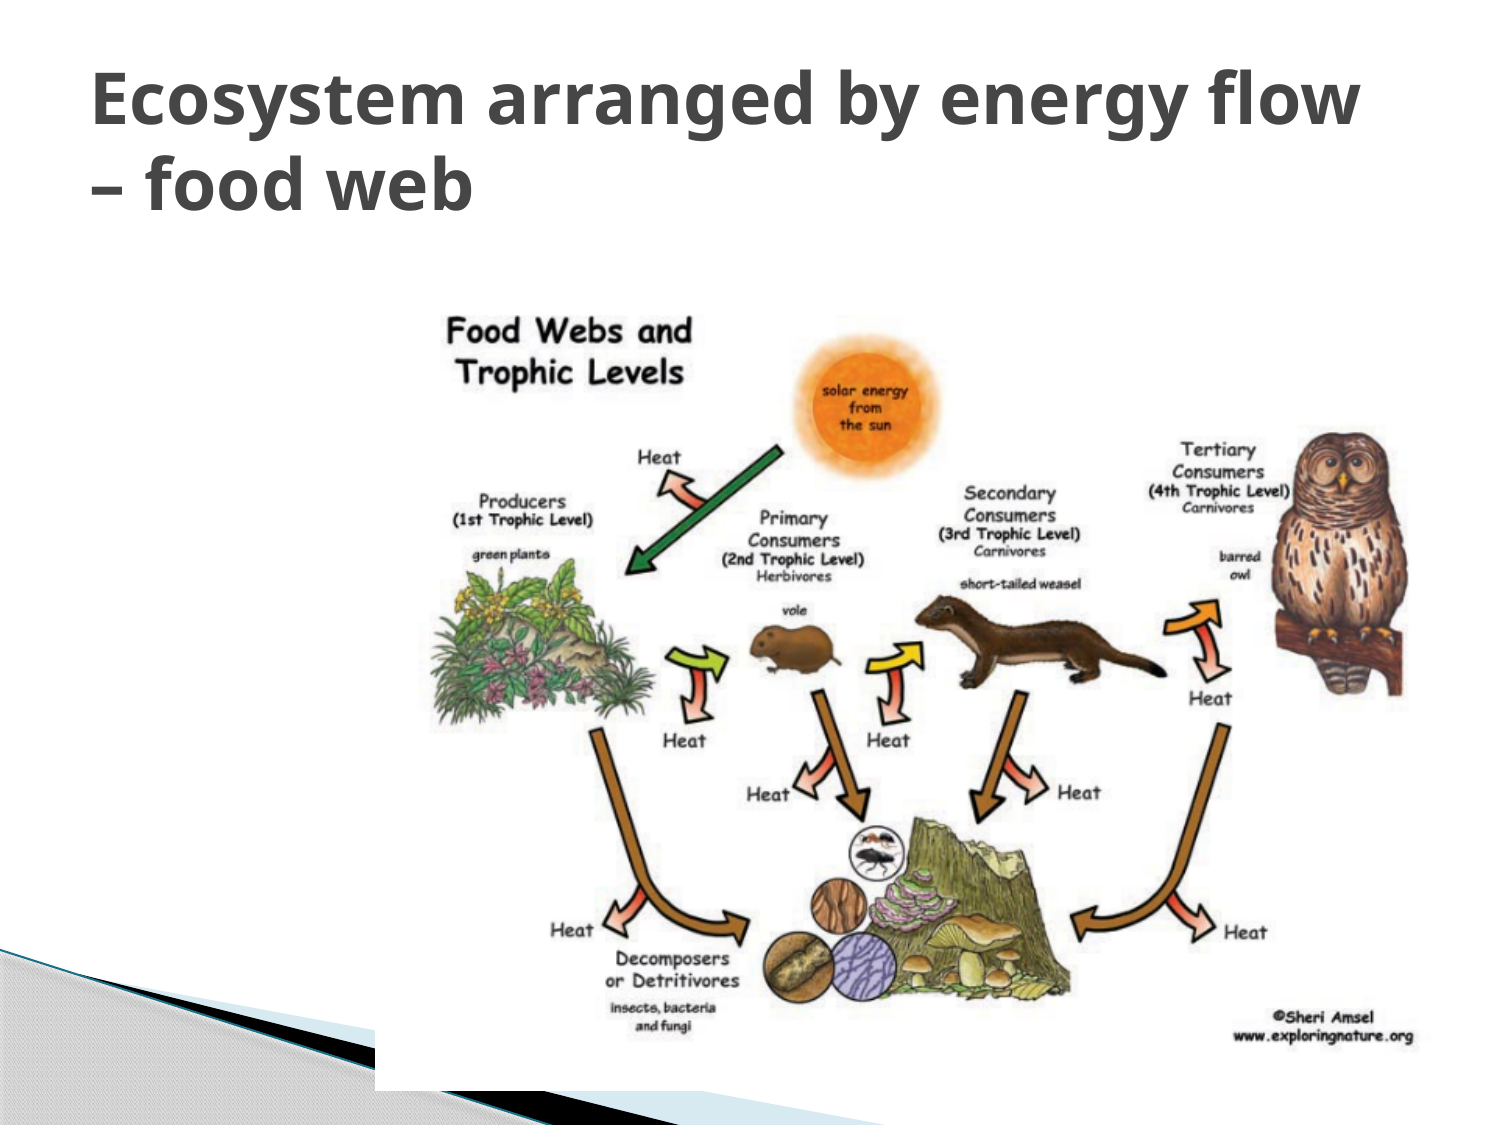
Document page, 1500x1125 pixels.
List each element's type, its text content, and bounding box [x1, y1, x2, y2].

title Ecosystem arranged by energy flow – food web [75, 45, 1425, 233]
picture [374, 250, 1463, 1092]
